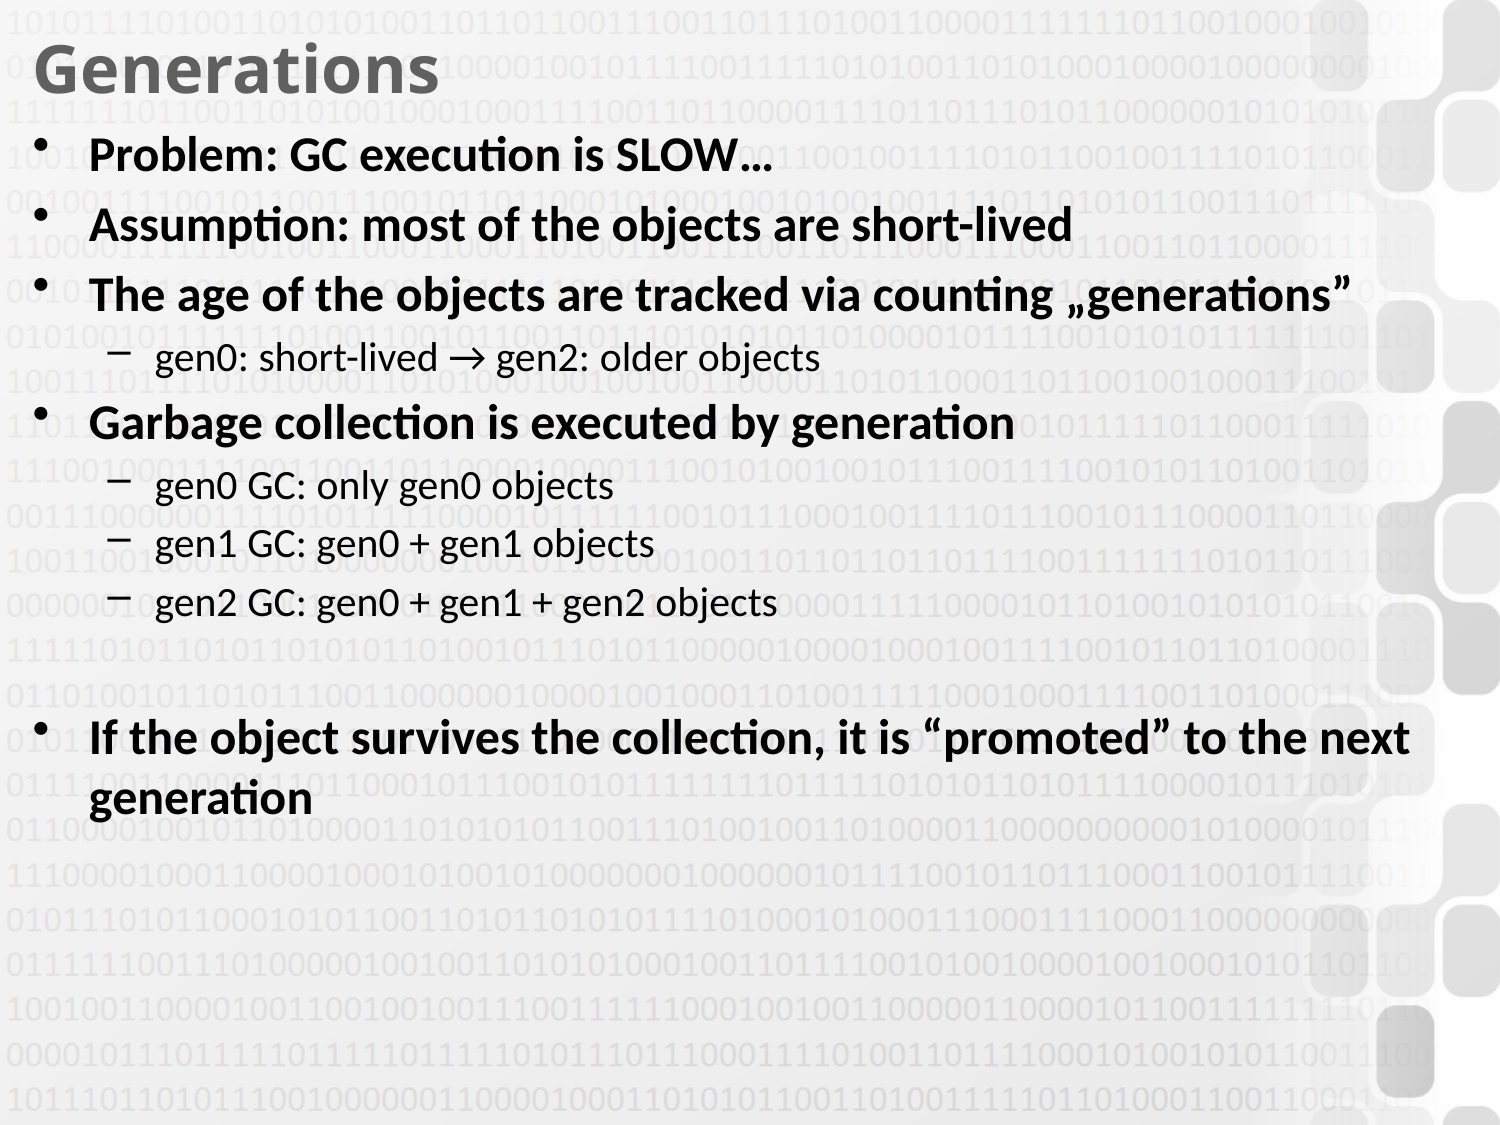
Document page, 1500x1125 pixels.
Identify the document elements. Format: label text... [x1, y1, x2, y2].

picture [0, 0, 1500, 1125]
title Generations [17, 19, 1483, 113]
list Problem: GC execution is SLOW… Assumption: most of the objects are short-lived The age of the objects are tracked via counting „generations” gen0: short-lived → gen2: older objects Garbage collection is executed by generation gen0 GC: only gen0 objects gen1 GC: gen0 + gen1 objects gen2 GC: gen0 + gen1 + gen2 objects If the object survives the collection, it is “promoted” to the next generation [17, 113, 1483, 1059]
